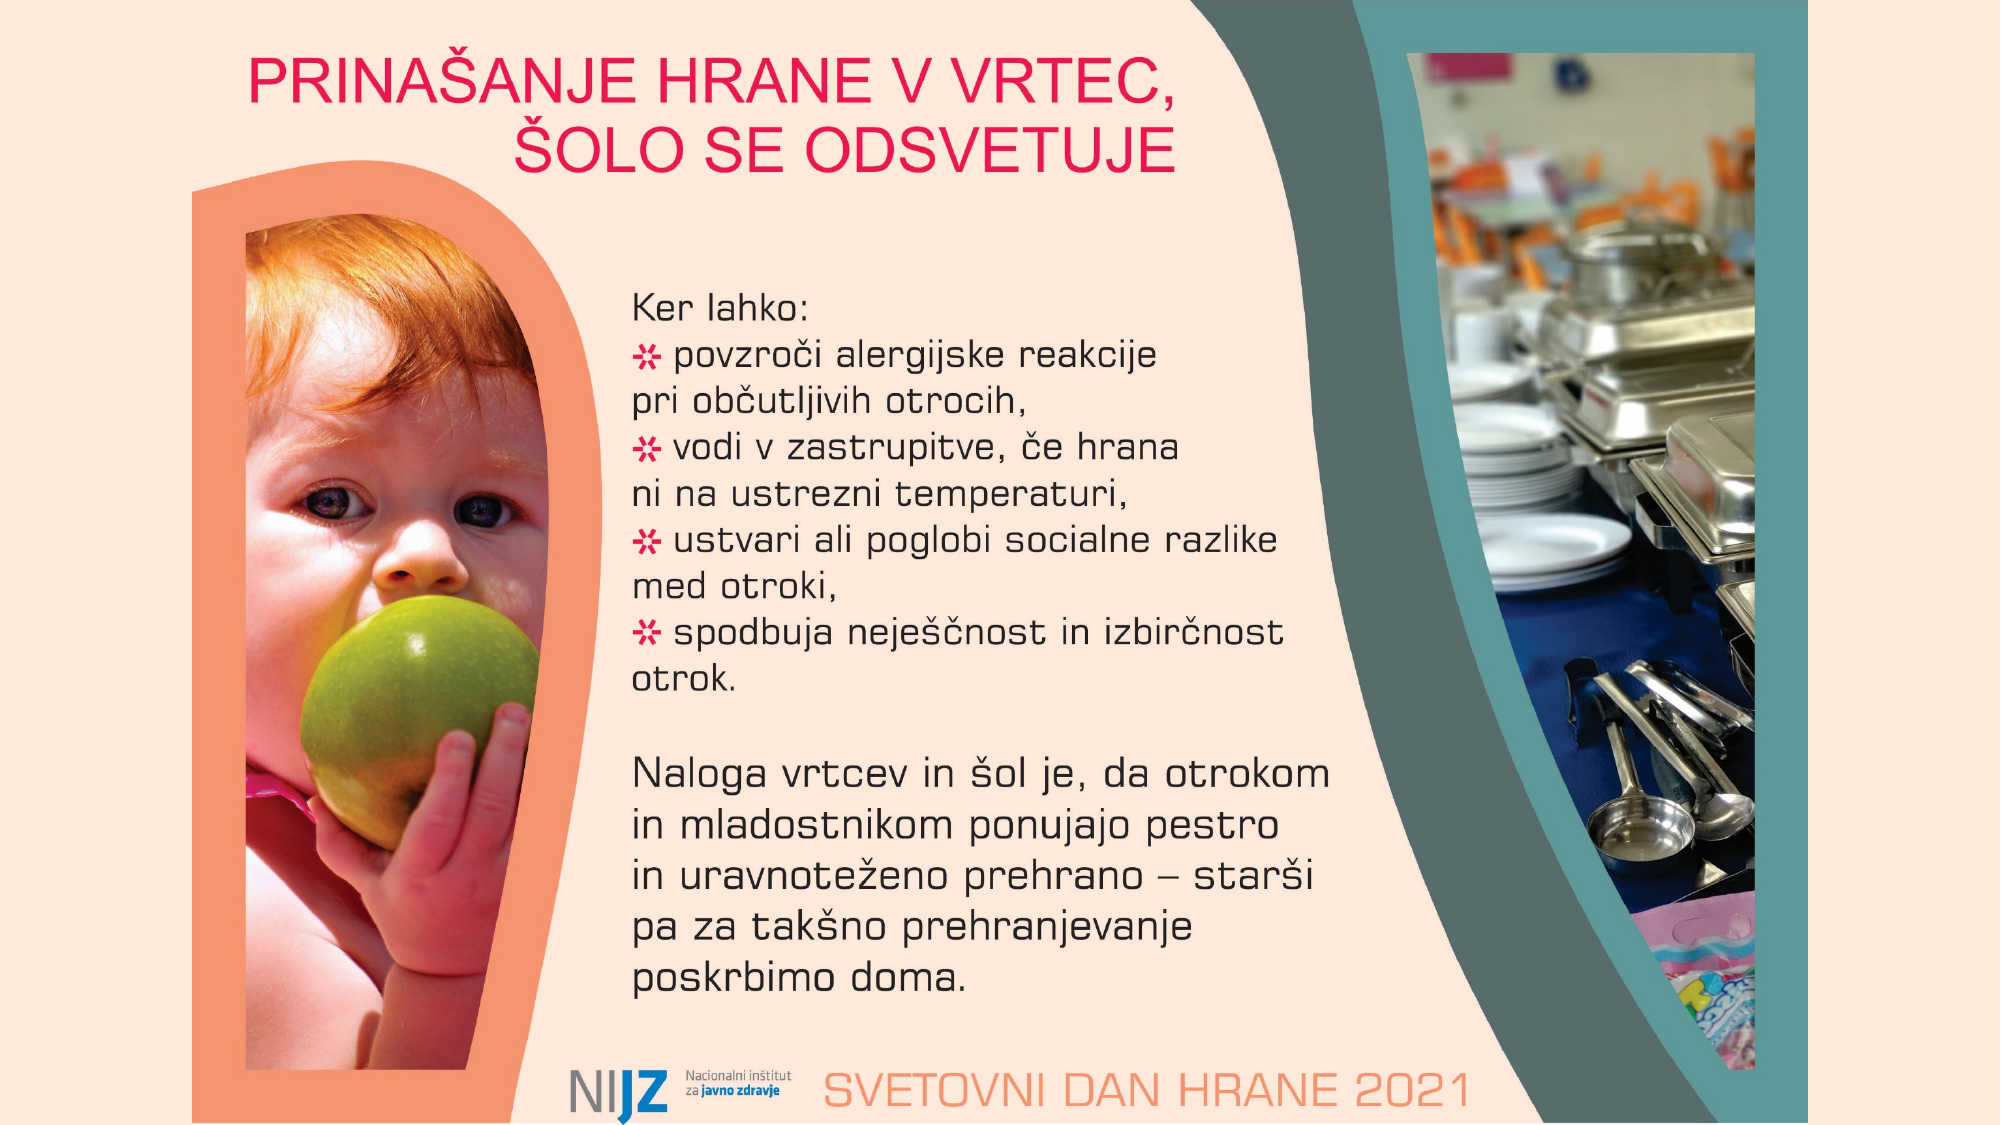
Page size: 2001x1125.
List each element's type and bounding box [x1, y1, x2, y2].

picture [192, 0, 1808, 1125]
